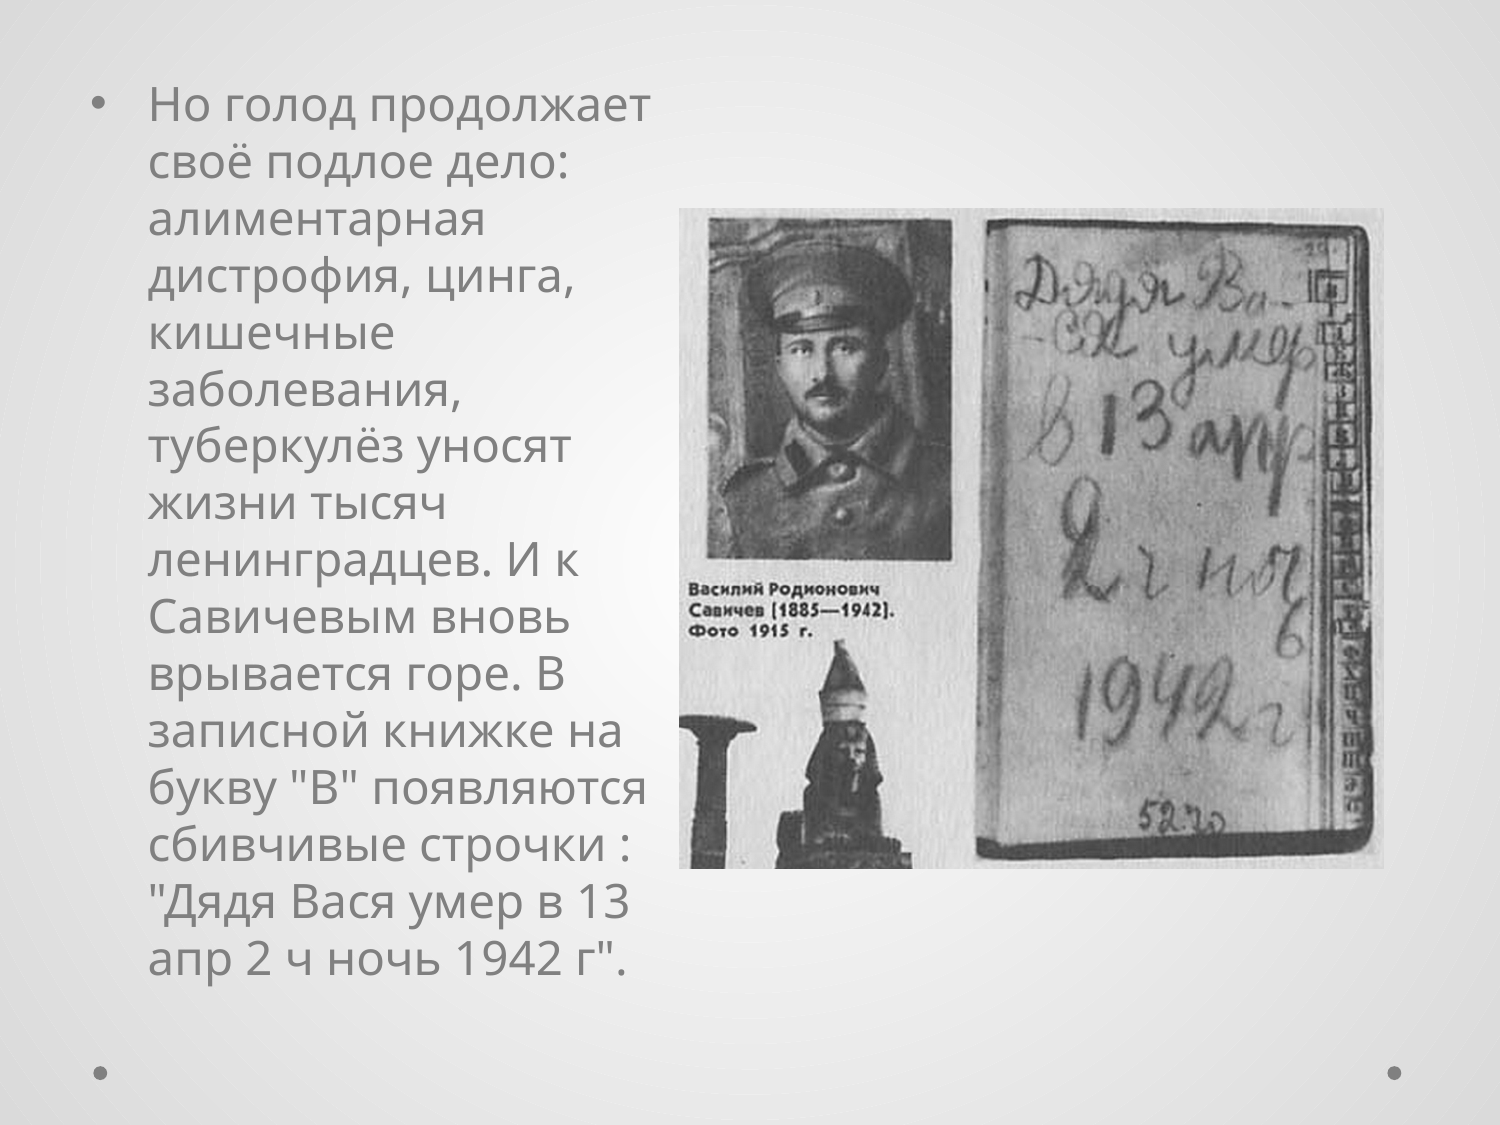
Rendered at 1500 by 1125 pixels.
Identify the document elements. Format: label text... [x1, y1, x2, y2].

list Но голод продолжает своё подлое дело: алиментарная дистрофия, цинга, кишечные заболевания, туберкулёз уносят жизни тысяч ленинградцев. И к Савичевым вновь врывается горе. В записной книжке на букву "В" появляются сбивчивые строчки : "Дядя Вася умер в 13 апр 2 ч ночь 1942 г". [75, 66, 668, 1005]
picture [678, 207, 1384, 869]
